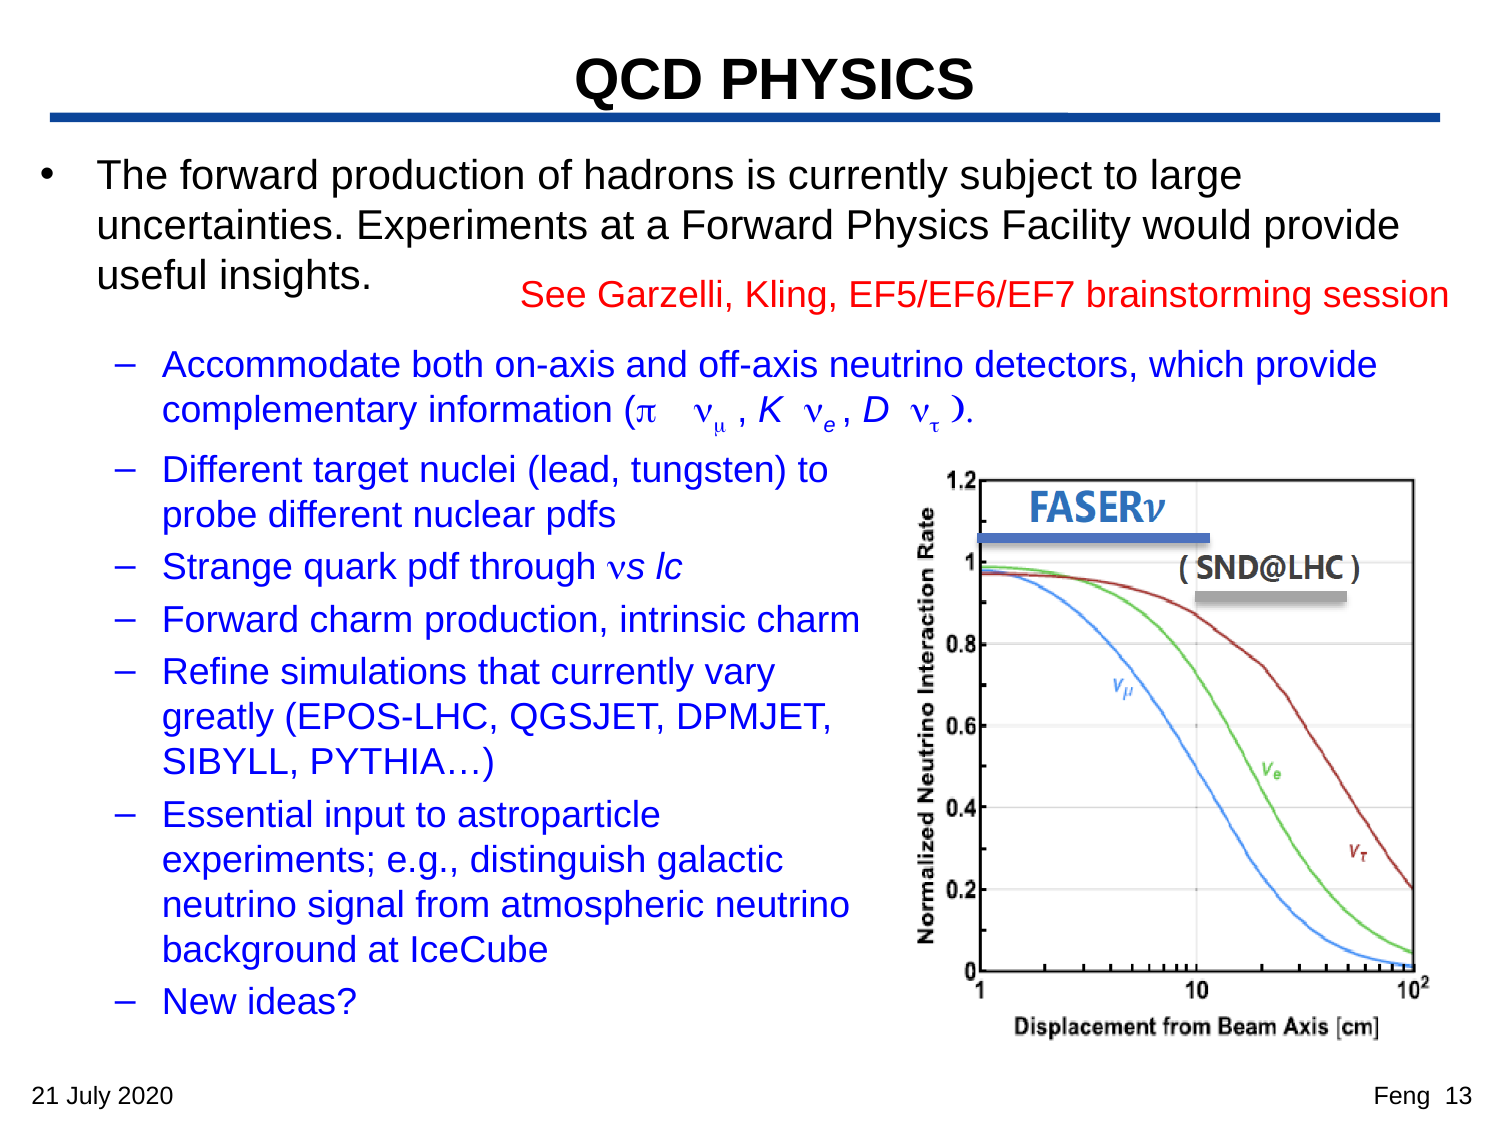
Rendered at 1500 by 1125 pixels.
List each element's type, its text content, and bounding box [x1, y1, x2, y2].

picture [912, 462, 1434, 1051]
text_box See Garzelli, Kling, EF5/EF6/EF7 brainstorming session [505, 262, 1466, 323]
title QCD PHYSICS [212, 40, 1338, 113]
